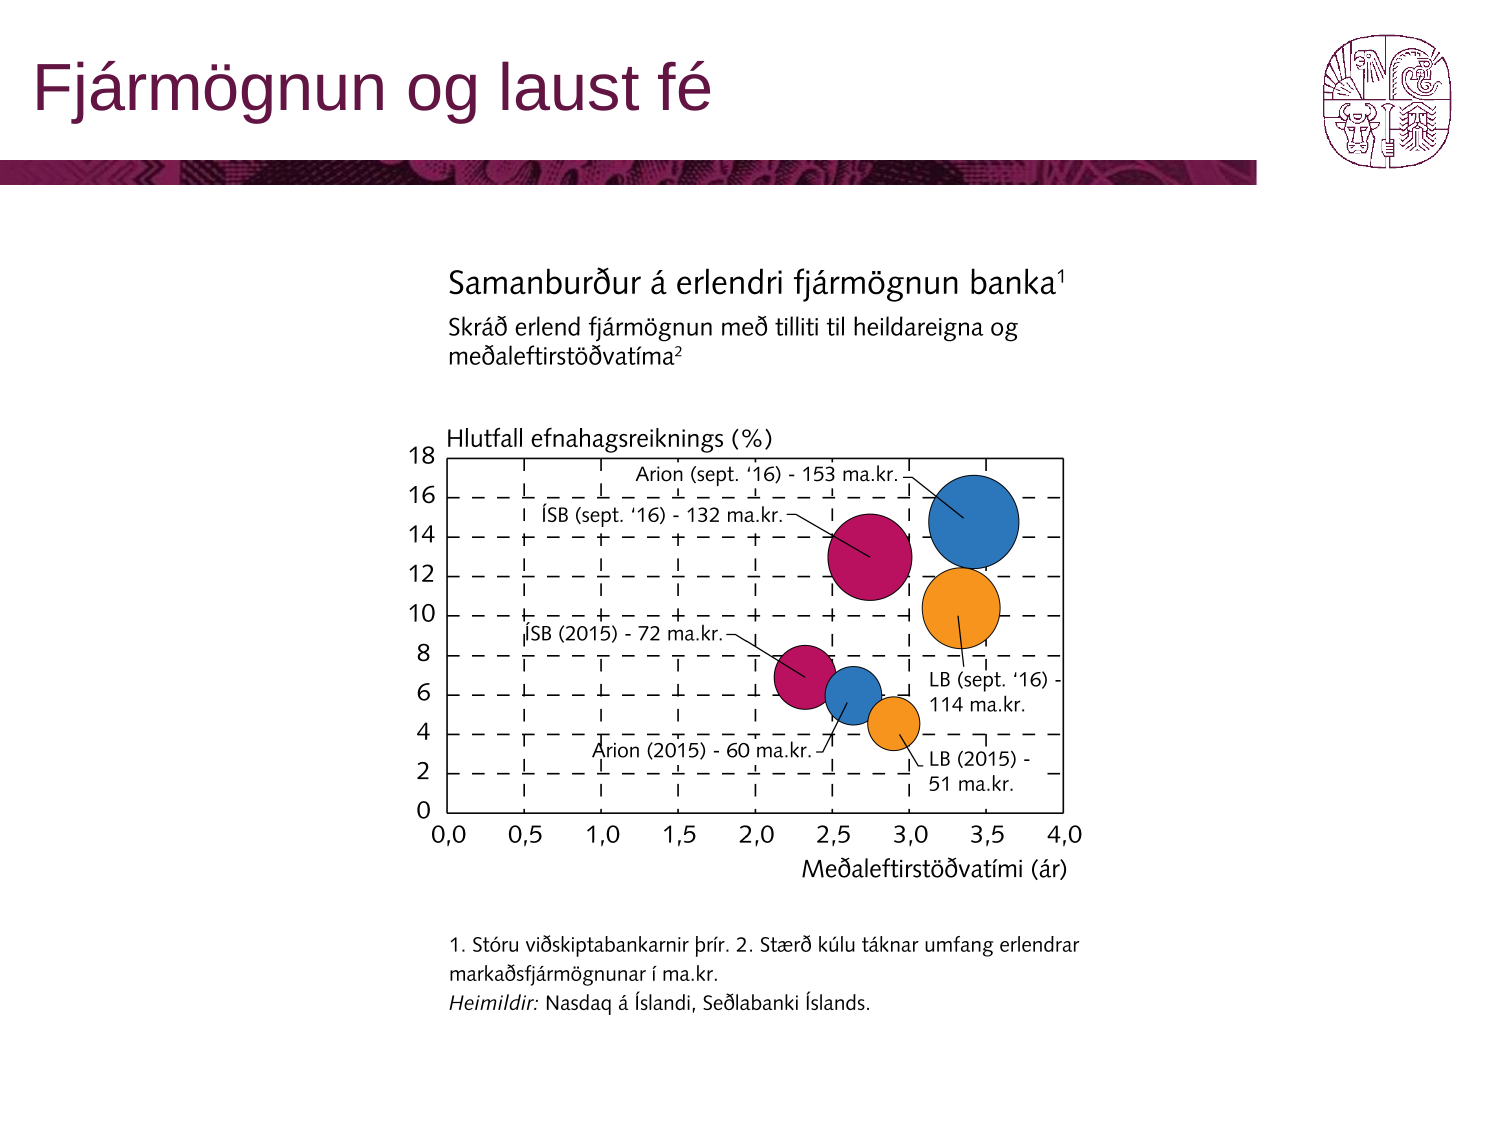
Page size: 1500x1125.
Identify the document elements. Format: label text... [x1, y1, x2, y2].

picture [1316, 31, 1456, 173]
picture [407, 219, 1085, 1016]
picture [0, 160, 1258, 185]
title Fjármögnun og laust fé [17, 19, 1247, 149]
